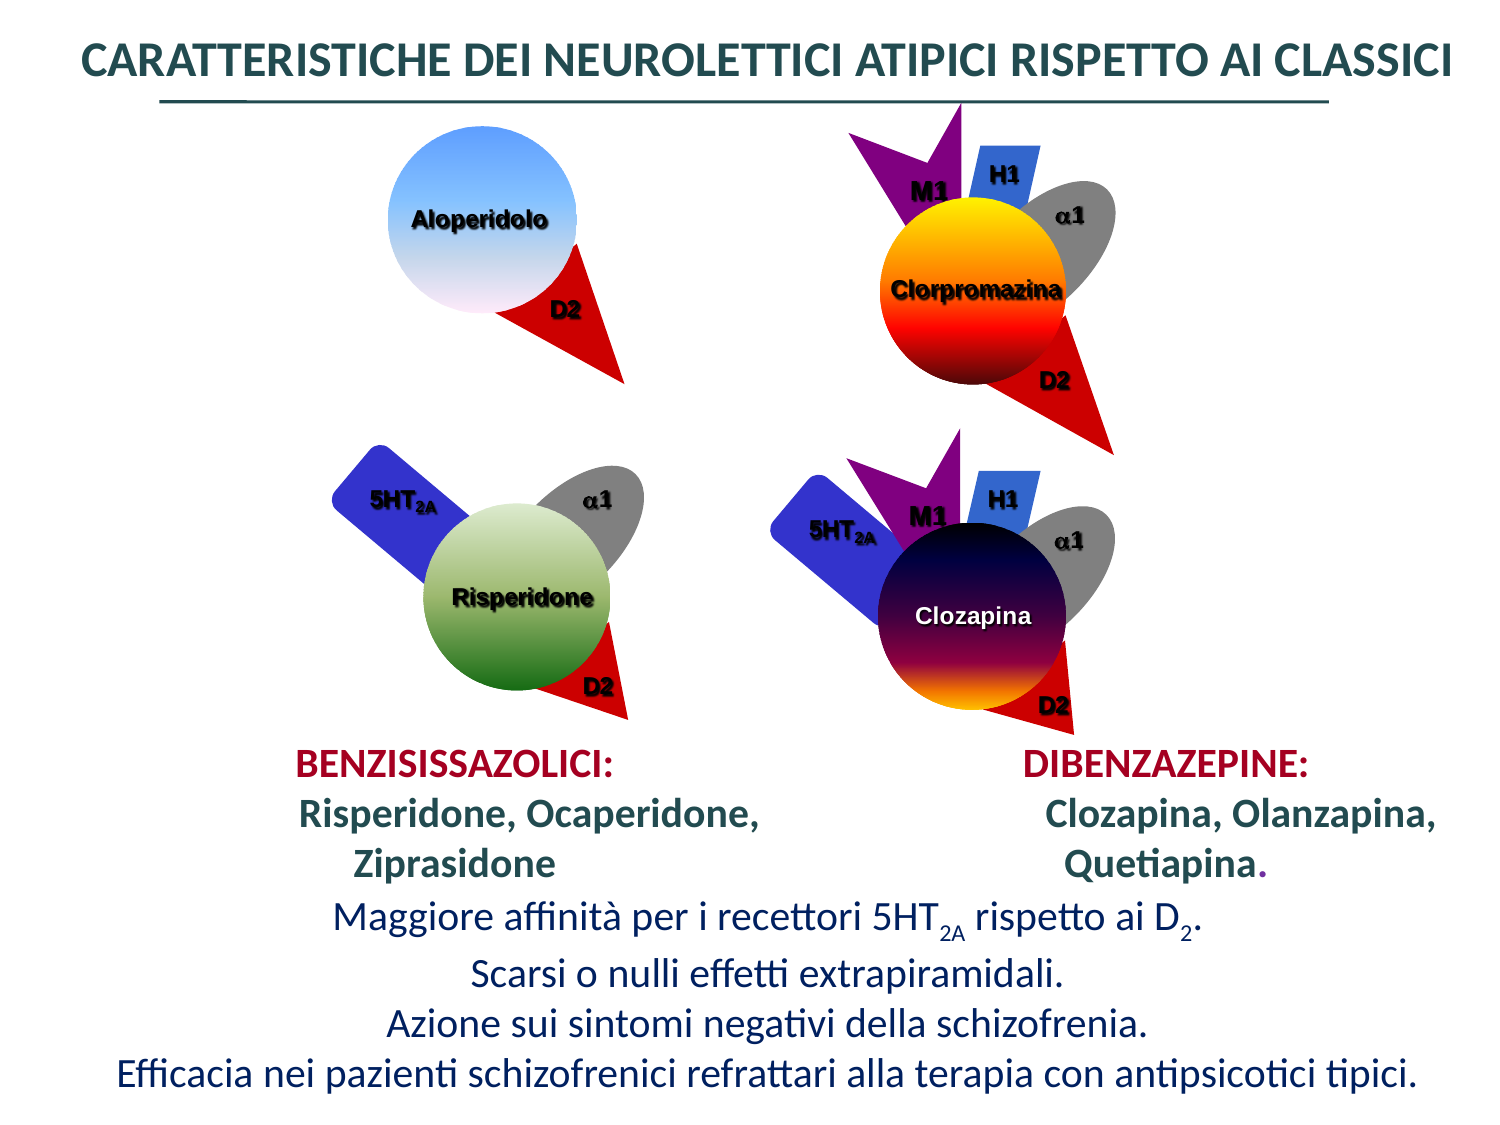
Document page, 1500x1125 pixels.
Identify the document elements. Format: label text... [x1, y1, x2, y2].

text_box Maggiore affinità per i recettori 5HT2A rispetto ai D2. Scarsi o nulli effetti extrapiramidali. Azione sui sintomi negativi della schizofrenia. Efficacia nei pazienti schizofrenici refrattari alla terapia con antipsicotici tipici. [88, 881, 1447, 1104]
picture [324, 101, 1117, 752]
text_box BENZISISSAZOLICI: Risperidone, Ocaperidone, Ziprasidone [76, 727, 832, 844]
text_box CARATTERISTICHE DEI NEUROLETTICI ATIPICI RISPETTO AI CLASSICI [64, 19, 1471, 95]
text_box DIBENZAZEPINE: Clozapina, Olanzapina, Quetiapina. [832, 727, 1500, 844]
